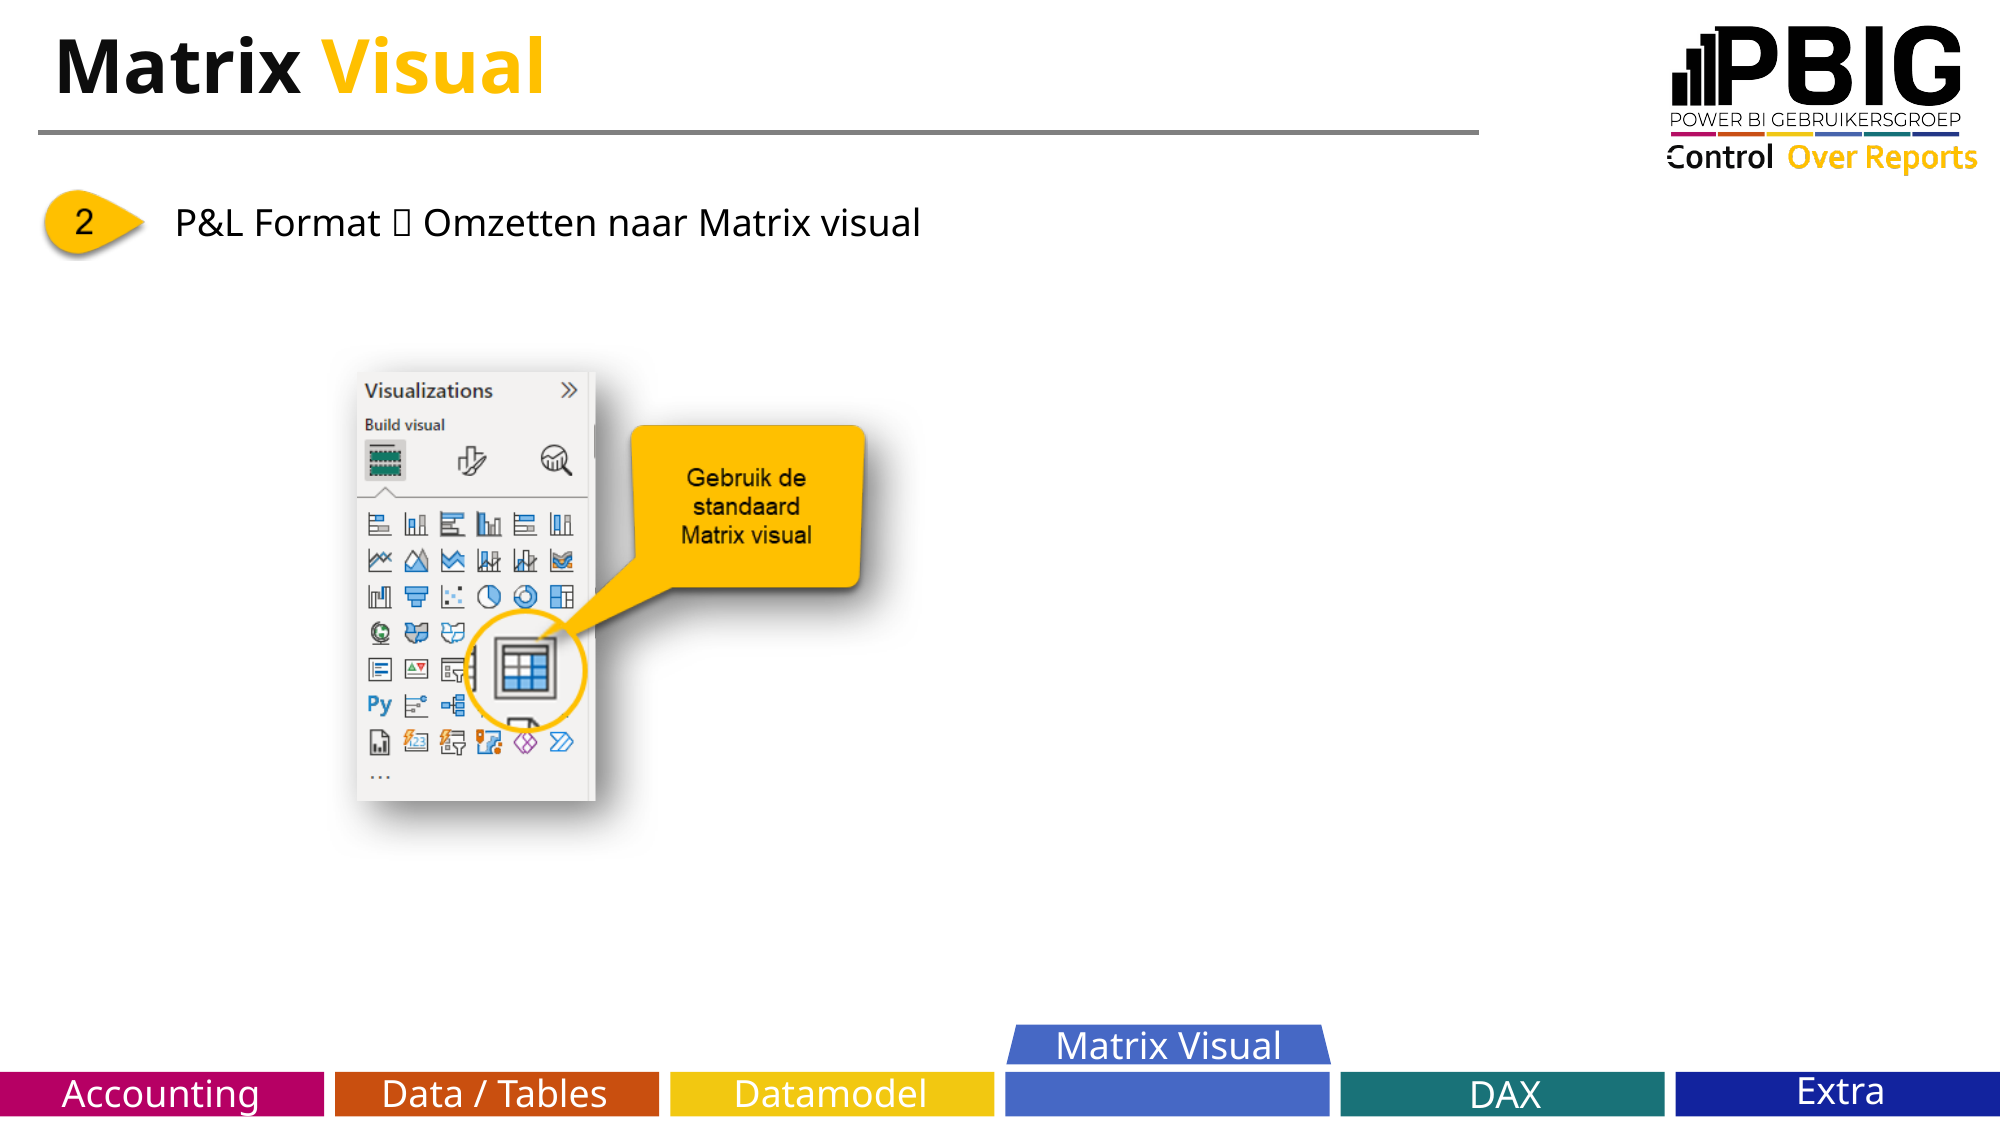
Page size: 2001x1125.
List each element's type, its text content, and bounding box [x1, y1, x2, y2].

text_box Matrix Visual [38, 11, 1018, 116]
text_box DAX [1341, 1072, 1669, 1115]
text_box P&L Format  Omzetten naar Matrix visual [159, 191, 1018, 252]
picture [39, 183, 155, 261]
text_box Datamodel [666, 1070, 995, 1113]
text_box Data / Tables [330, 1070, 659, 1113]
picture [357, 372, 868, 801]
text_box Matrix Visual [1006, 1024, 1332, 1065]
picture [1658, 10, 1992, 184]
text_box Extra [1676, 1068, 2000, 1111]
text_box Accounting [0, 1070, 325, 1113]
